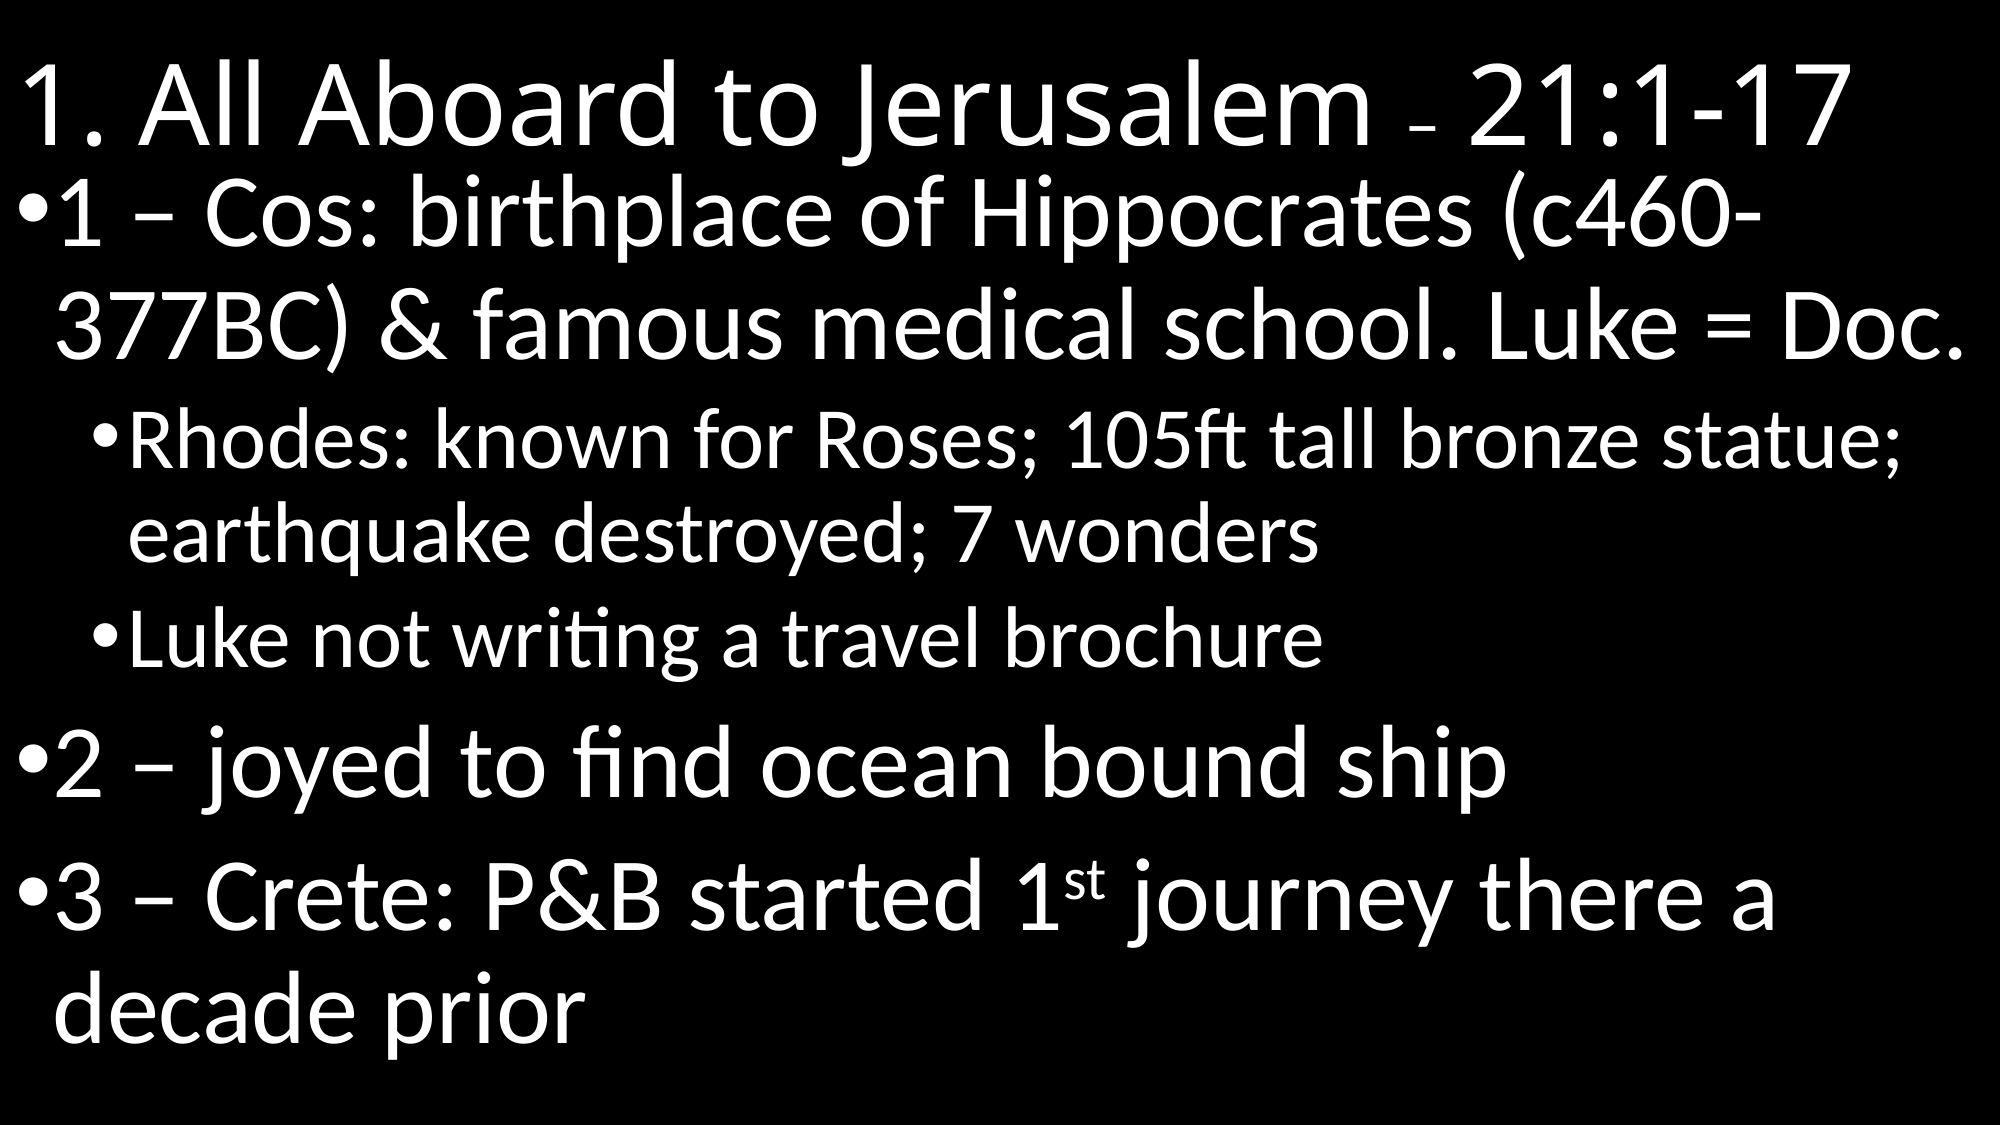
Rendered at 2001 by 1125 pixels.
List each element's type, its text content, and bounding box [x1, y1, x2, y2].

list 1 – Cos: birthplace of Hippocrates (c460-377BC) & famous medical school. Luke = Doc. Rhodes: known for Roses; 105ft tall bronze statue; earthquake destroyed; 7 wonders Luke not writing a travel brochure 2 – joyed to find ocean bound ship 3 – Crete: P&B started 1st journey there a decade prior [0, 149, 2000, 1125]
title 1. All Aboard to Jerusalem – 21:1-17 [0, 0, 2000, 149]
